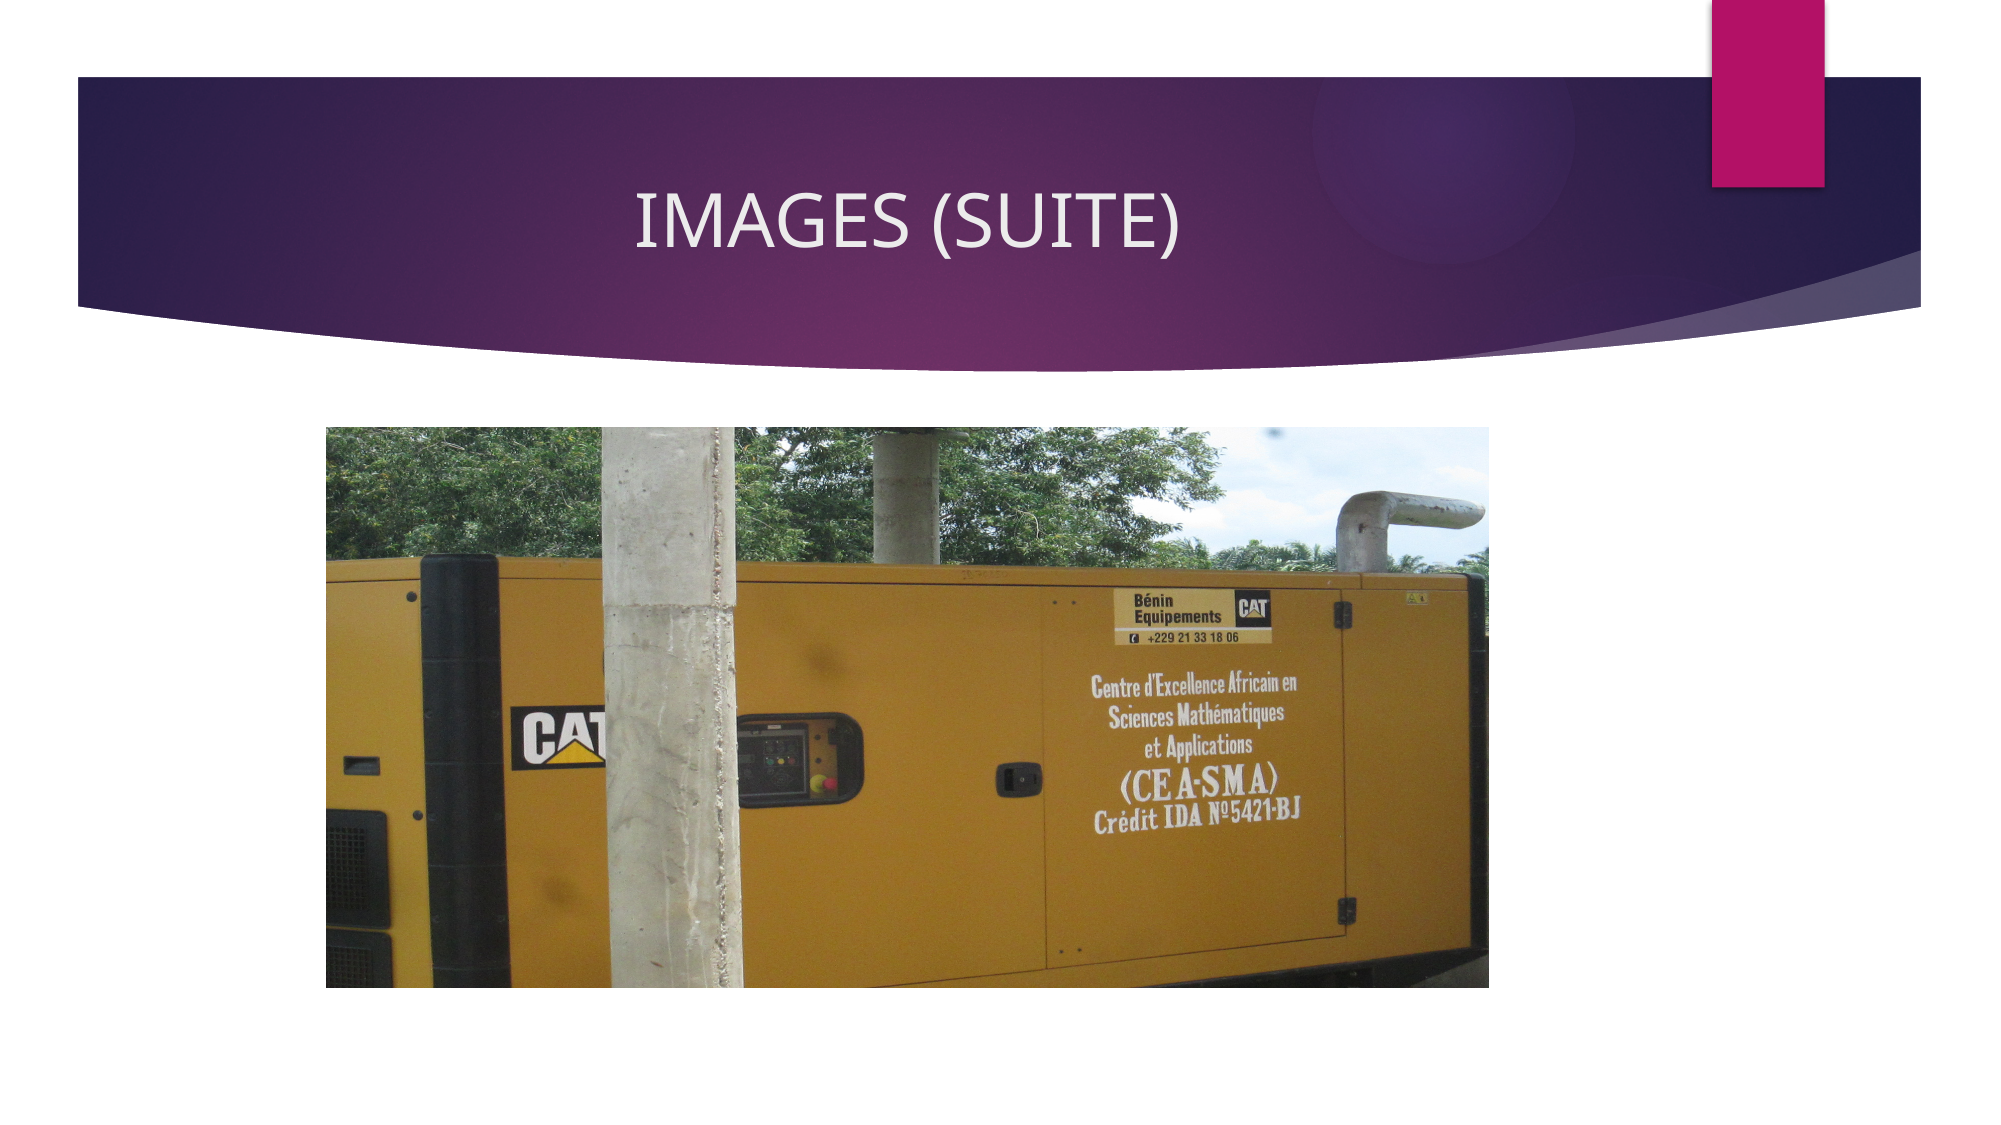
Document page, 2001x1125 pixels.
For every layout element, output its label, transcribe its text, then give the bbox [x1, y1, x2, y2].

title IMAGES (SUITE) [189, 159, 1627, 276]
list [326, 426, 1489, 988]
